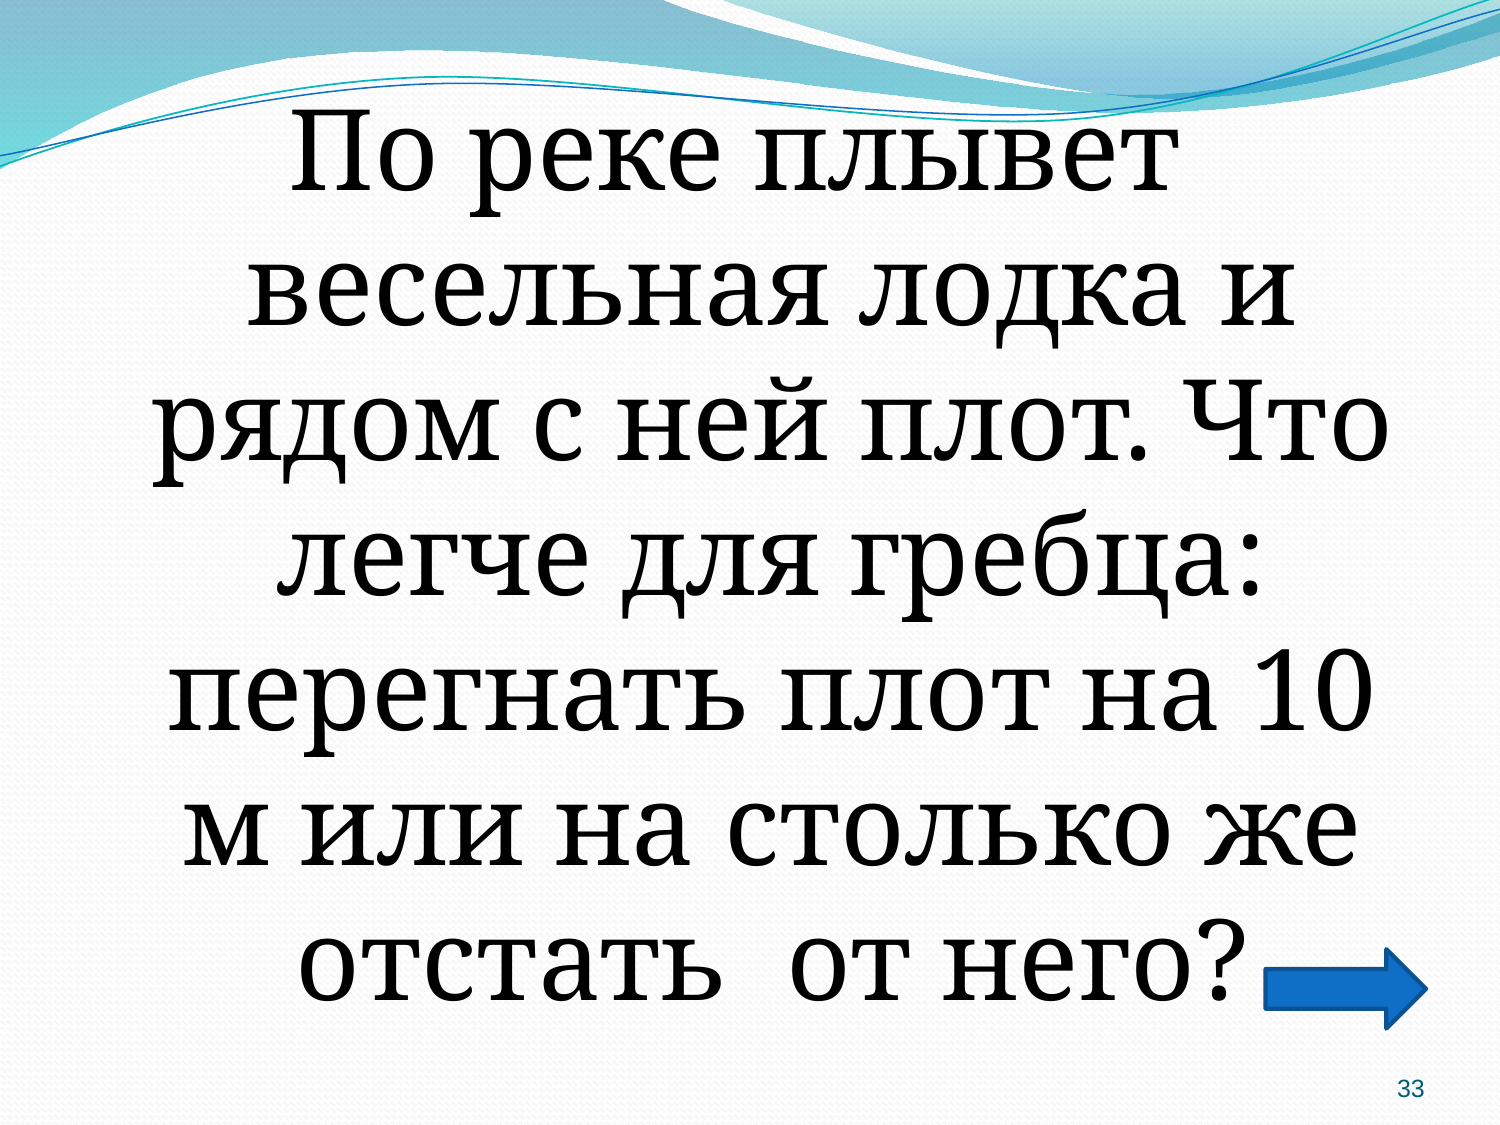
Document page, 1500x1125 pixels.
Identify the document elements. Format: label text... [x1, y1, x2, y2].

list По реке плывет весельная лодка и рядом с ней плот. Что легче для гребца: перегнать плот на 10 м или на столько же отстать от него? [75, 70, 1425, 1005]
slide_number 33 [1299, 1042, 1425, 1103]
text_box [1263, 947, 1429, 1031]
